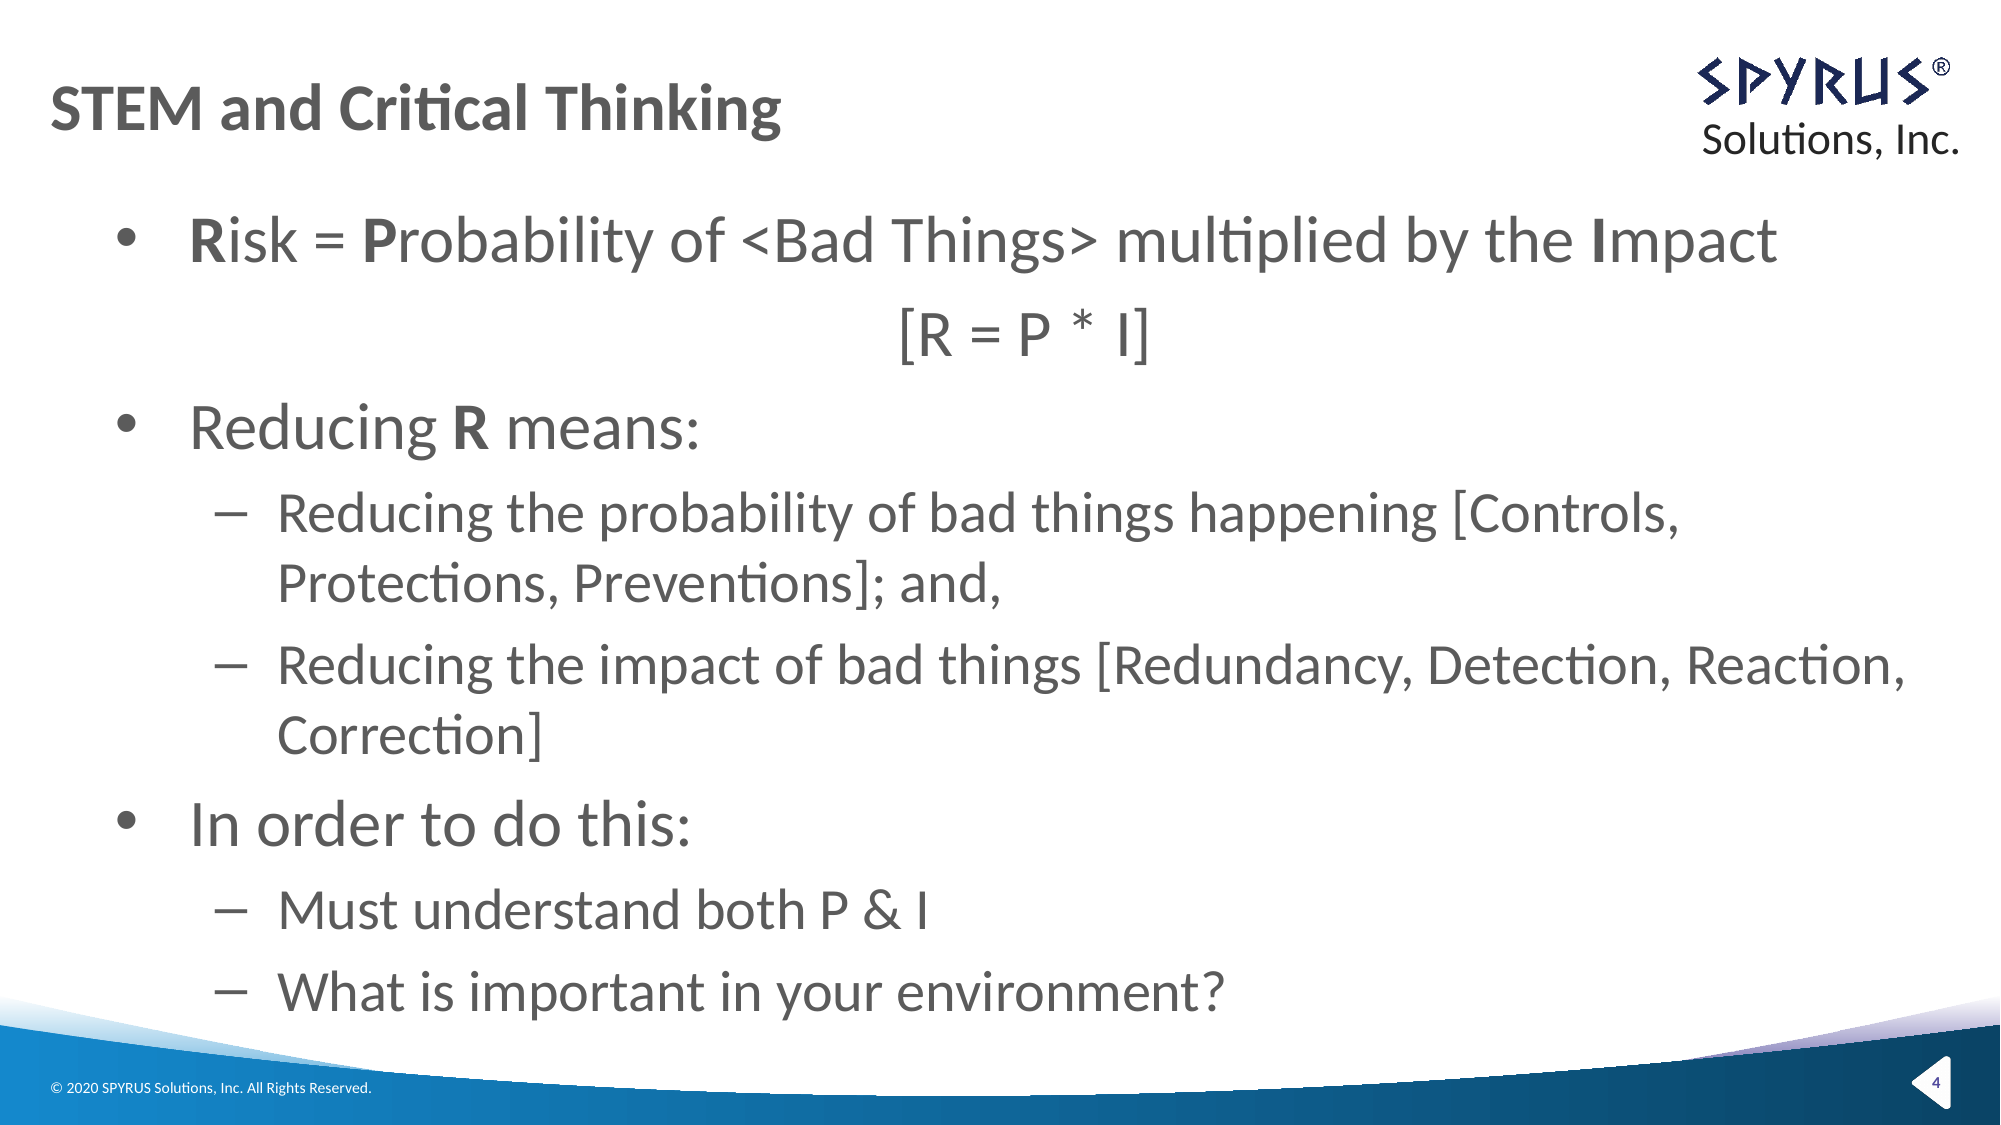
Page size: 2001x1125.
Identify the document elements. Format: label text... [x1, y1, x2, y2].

picture [1897, 1057, 1966, 1109]
text_box Risk = Probability of <Bad Things> multiplied by the Impact [R = P * I] Reducing R means: Reducing the probability of bad things happening [Controls, Protections, Preventions]; and, Reducing the impact of bad things [Redundancy, Detection, Reaction, Correction] In order to do this: Must understand both P & I What is important in your environment? [99, 188, 1950, 1014]
title STEM and Critical Thinking [50, 43, 1660, 174]
picture [1697, 57, 1950, 105]
